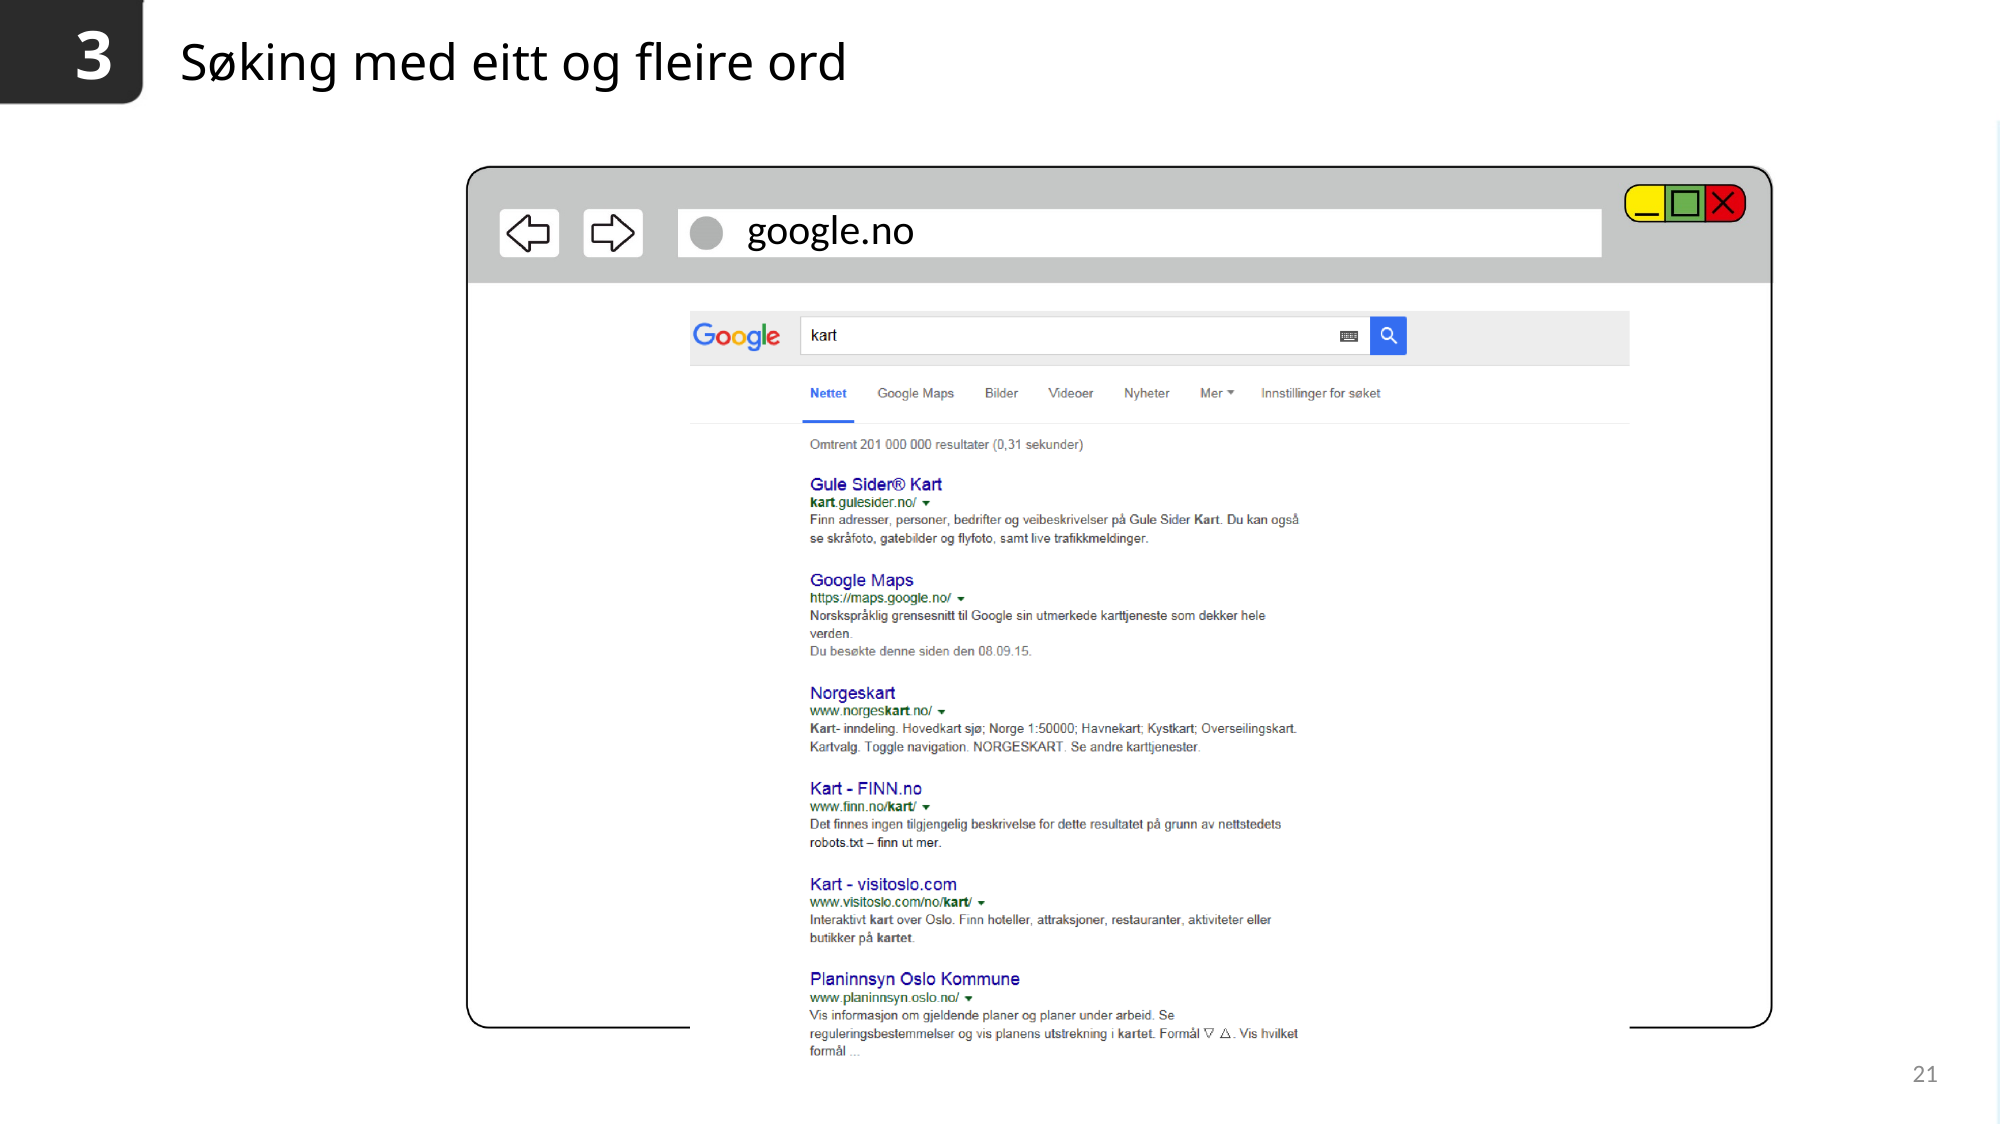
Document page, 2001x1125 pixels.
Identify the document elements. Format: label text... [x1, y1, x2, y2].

slide_number 21 [1733, 1042, 1954, 1103]
picture [0, 0, 2000, 1124]
title Søking med eitt og fleire ord [188, 34, 1864, 95]
text_box 3 [60, 20, 188, 95]
